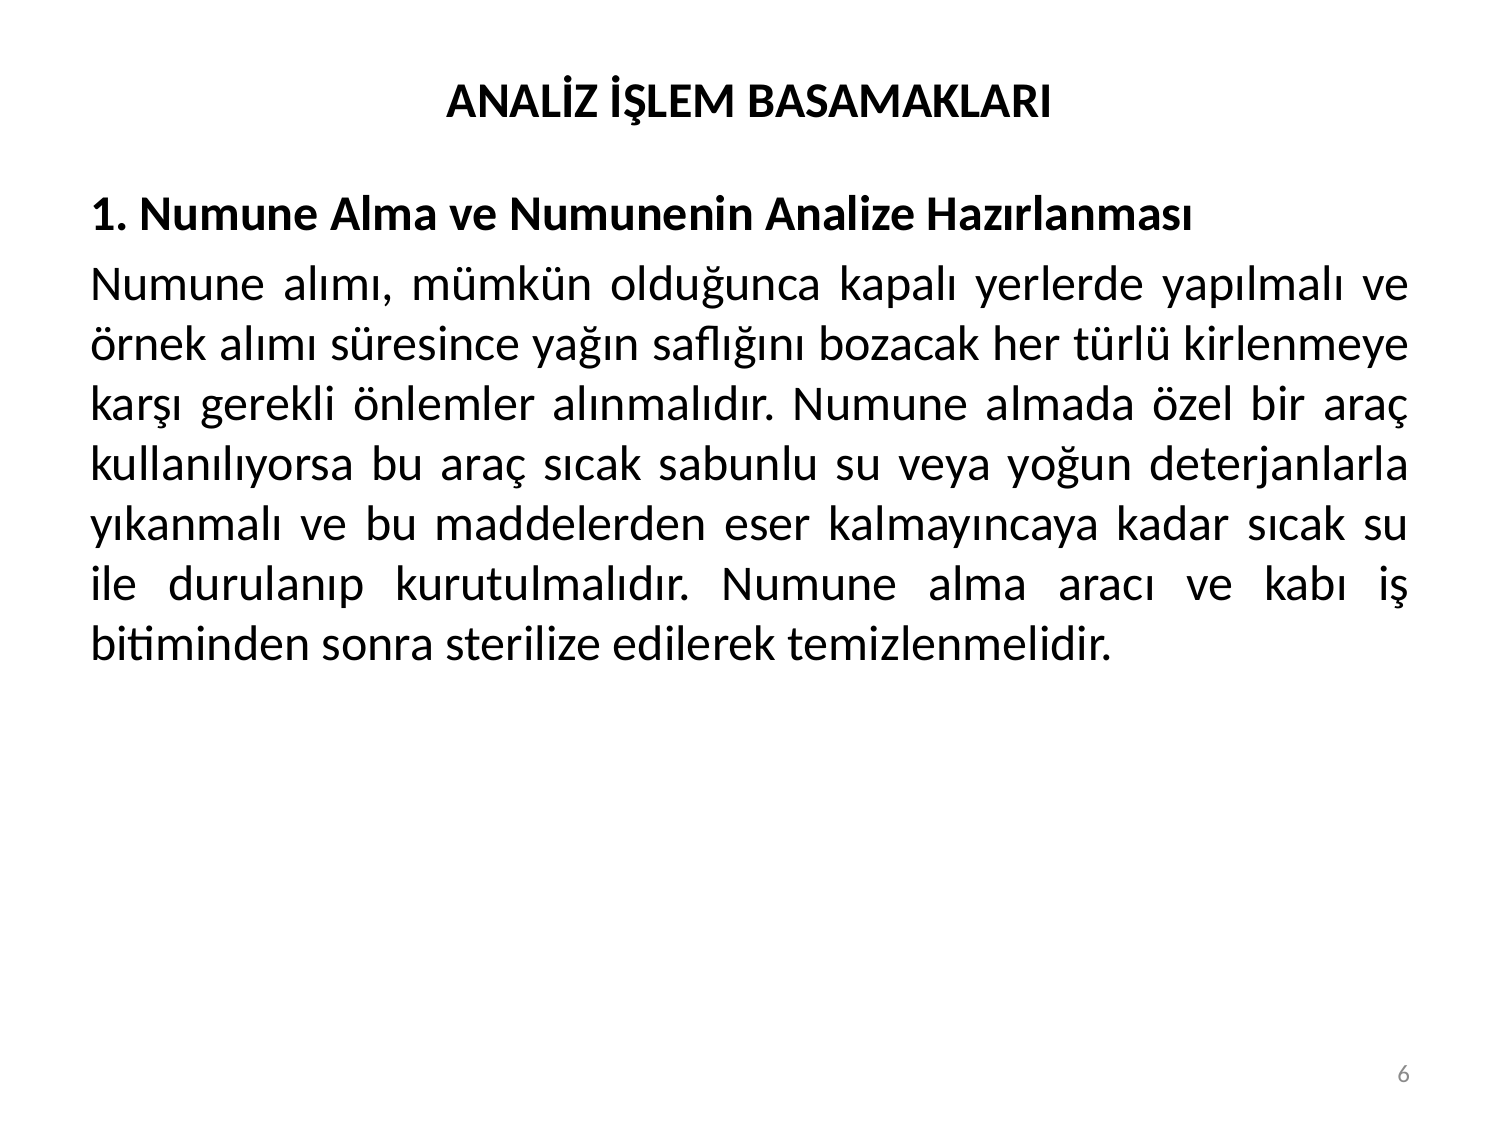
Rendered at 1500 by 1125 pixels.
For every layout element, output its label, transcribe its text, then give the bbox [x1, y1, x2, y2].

slide_number 6 [1074, 1042, 1425, 1103]
title ANALİZ İŞLEM BASAMAKLARI [75, 45, 1425, 149]
list 1. Numune Alma ve Numunenin Analize Hazırlanması Numune alımı, mümkün olduğunca kapalı yerlerde yapılmalı ve örnek alımı süresince yağın saflığını bozacak her türlü kirlenmeye karşı gerekli önlemler alınmalıdır. Numune almada özel bir araç kullanılıyorsa bu araç sıcak sabunlu su veya yoğun deterjanlarla yıkanmalı ve bu maddelerden eser kalmayıncaya kadar sıcak su ile durulanıp kurutulmalıdır. Numune alma aracı ve kabı iş bitiminden sonra sterilize edilerek temizlenmelidir. [75, 172, 1425, 1005]
